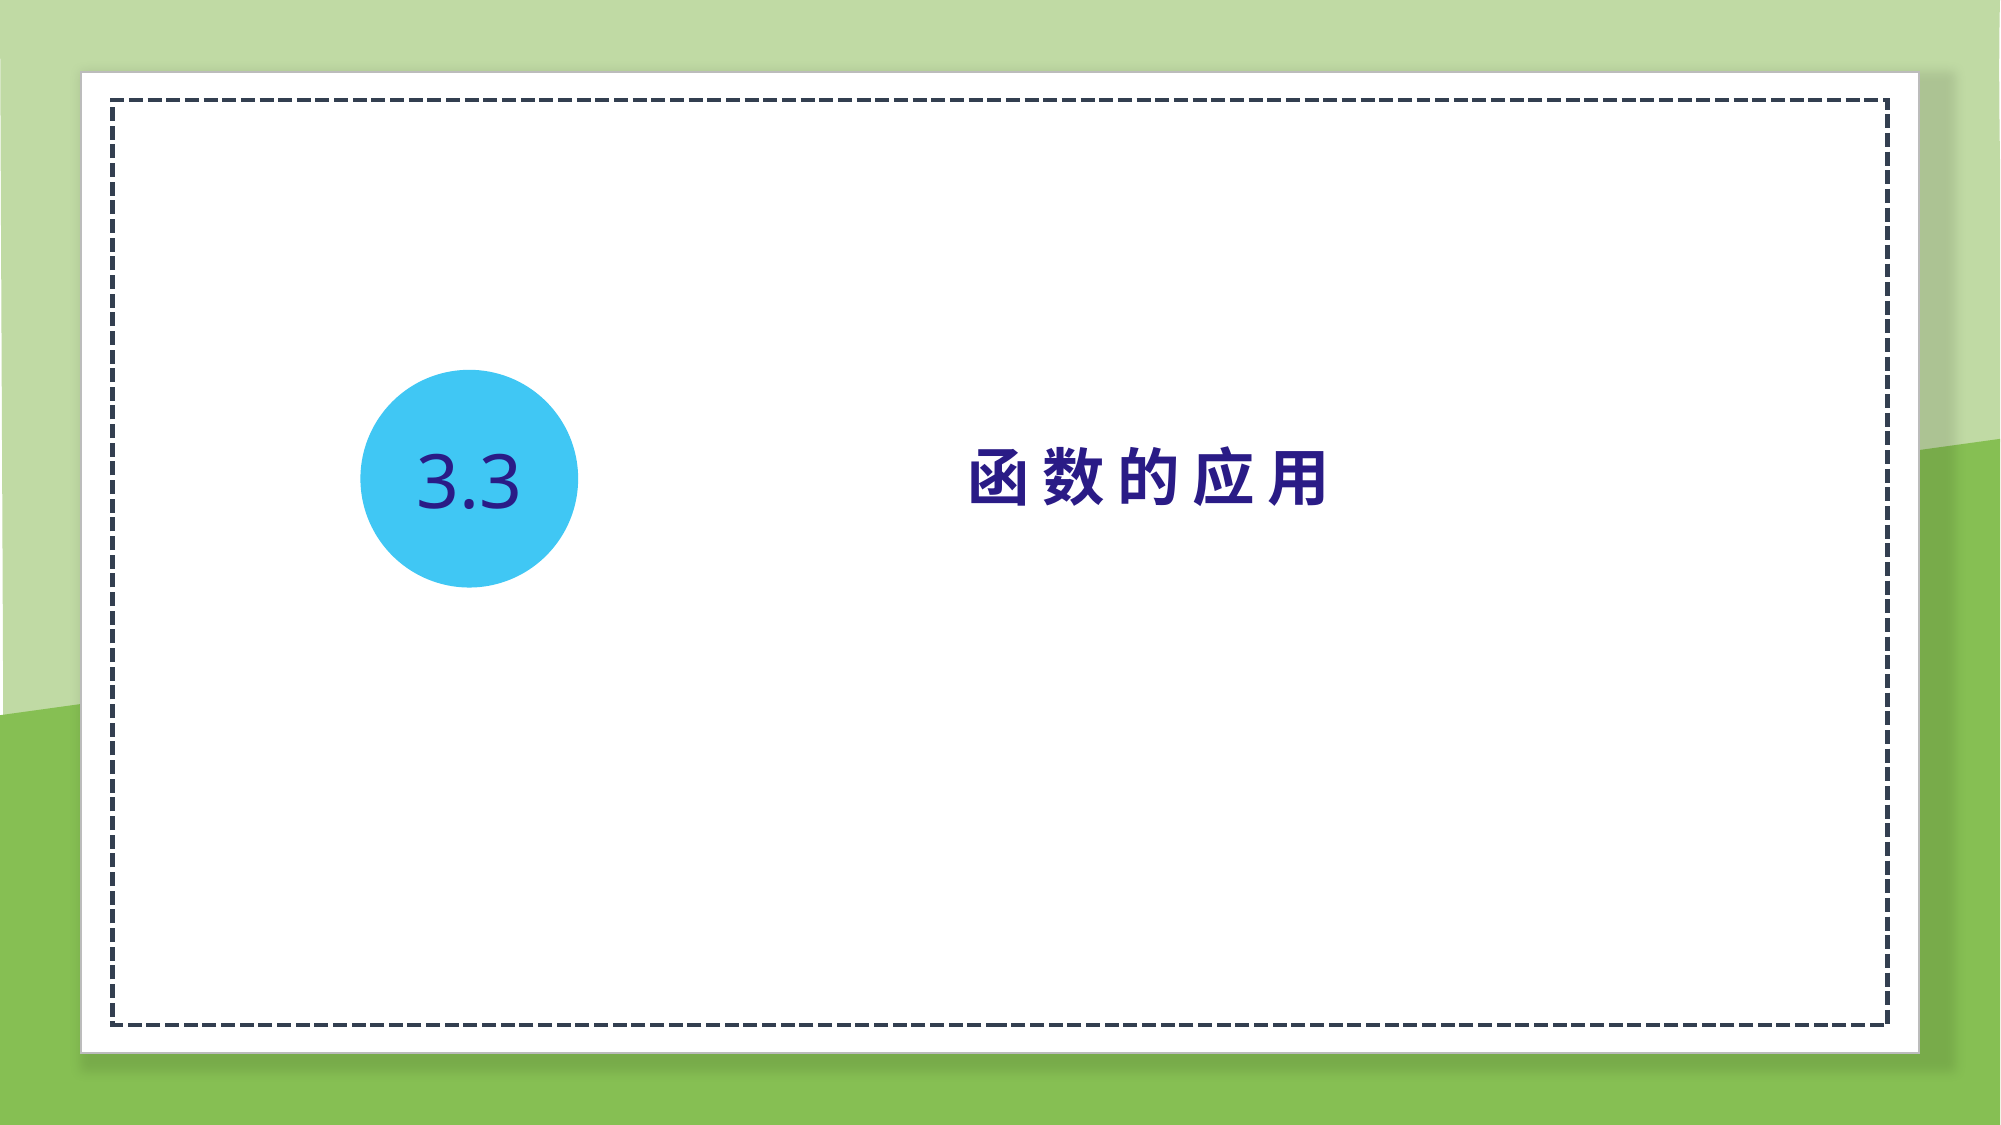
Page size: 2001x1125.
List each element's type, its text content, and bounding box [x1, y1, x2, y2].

text_box 函数的应用 [624, 430, 1674, 534]
text_box 3.3 [359, 368, 580, 589]
